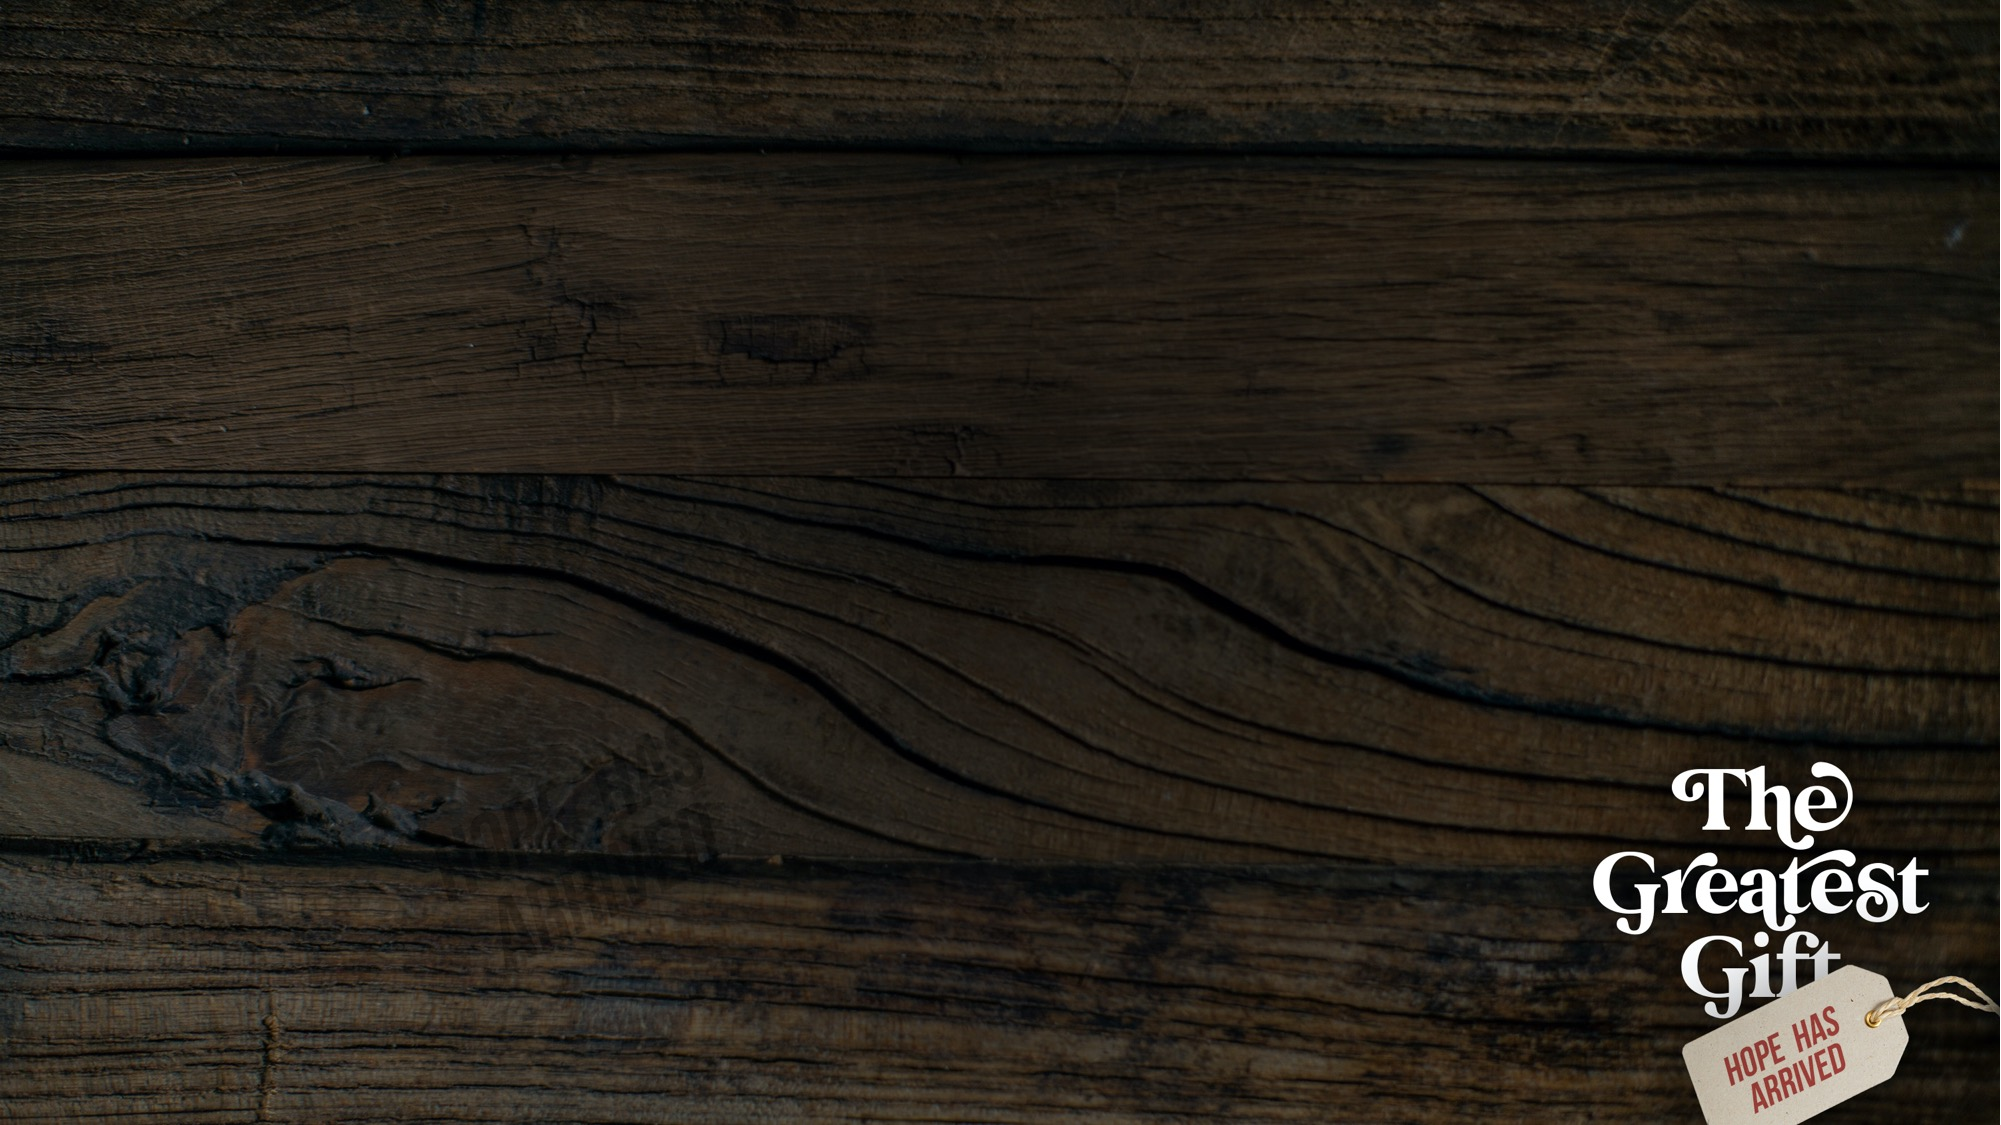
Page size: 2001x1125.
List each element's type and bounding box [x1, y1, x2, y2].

list [0, 0, 2000, 1125]
